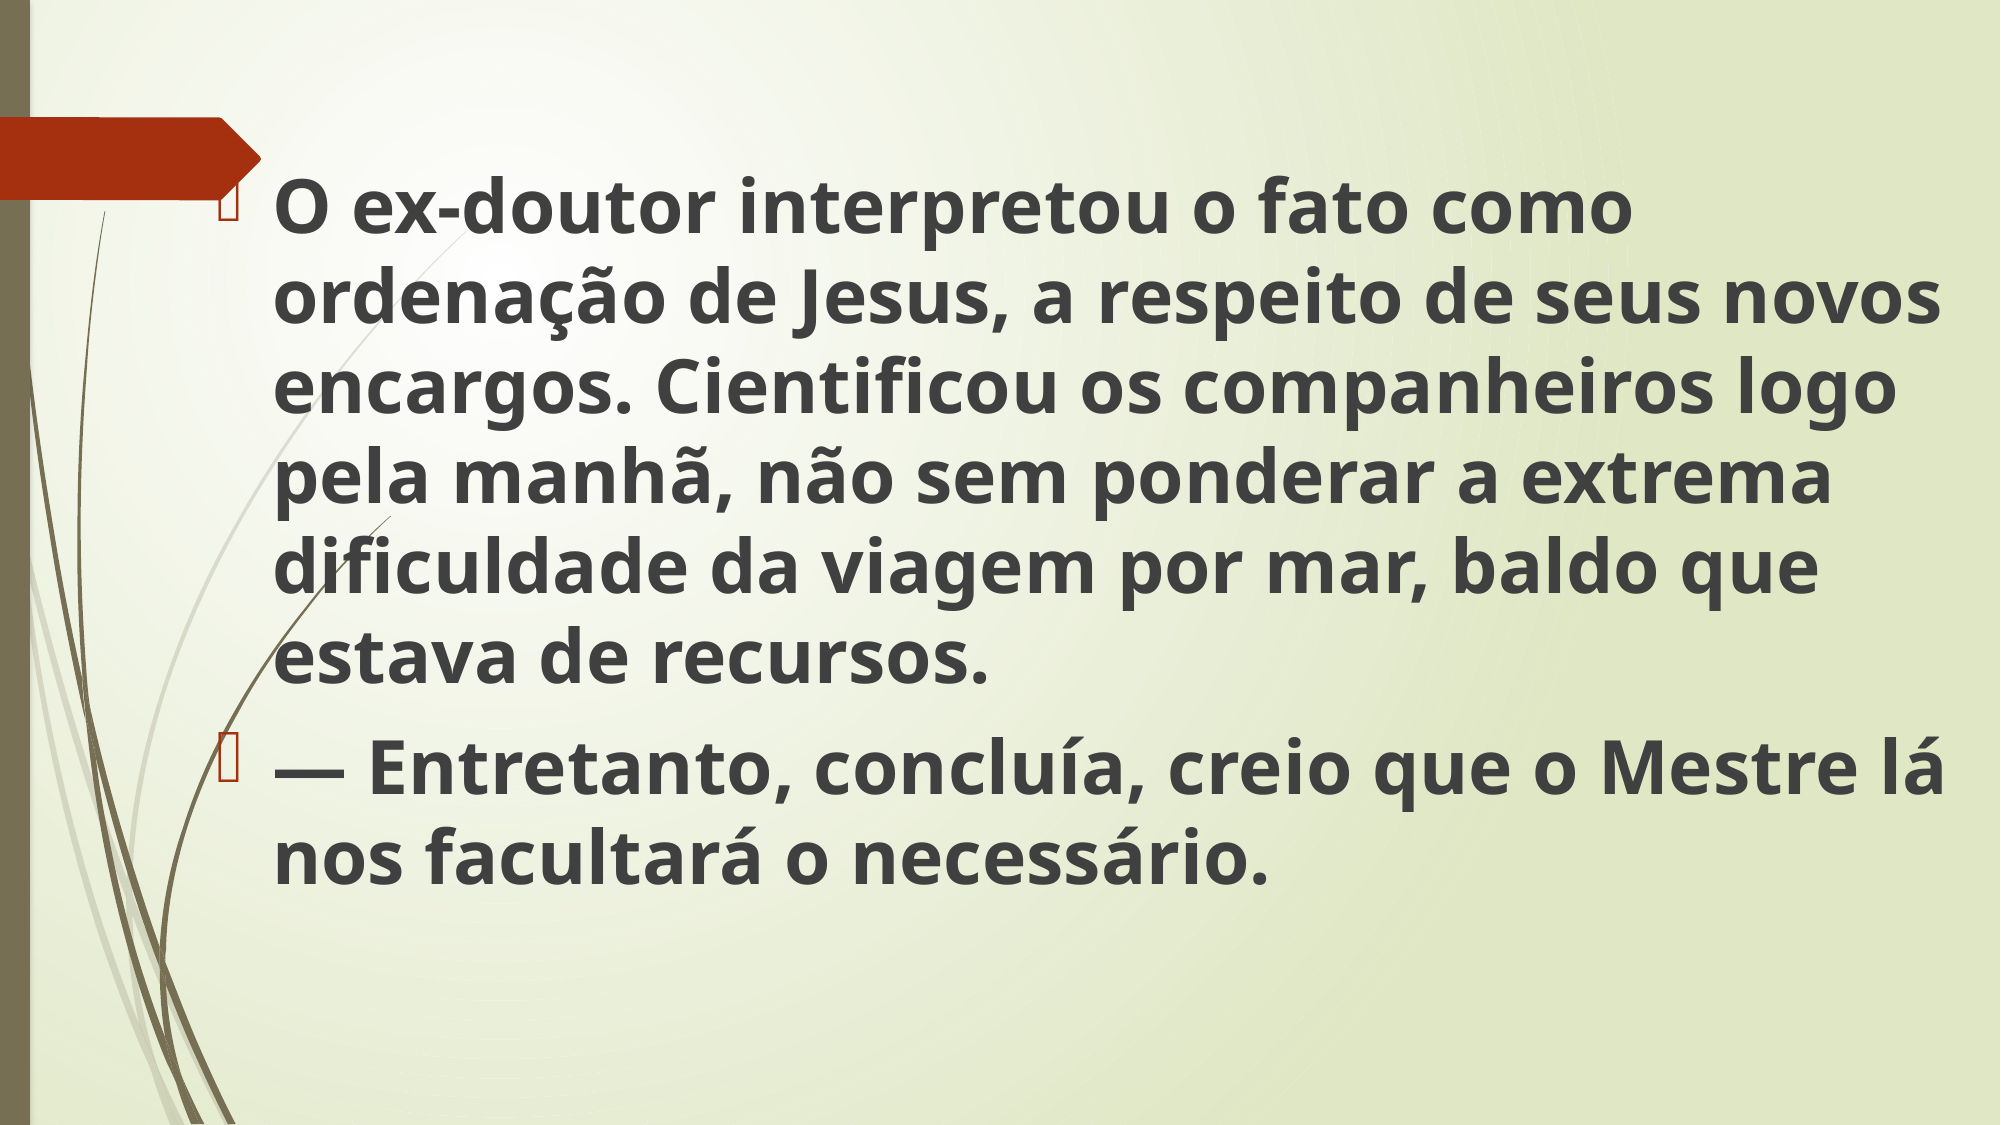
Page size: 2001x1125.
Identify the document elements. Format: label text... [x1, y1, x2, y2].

list O ex-doutor interpretou o fato como ordenação de Jesus, a respeito de seus novos encargos. Cientificou os companheiros logo pela manhã, não sem ponderar a extrema dificuldade da viagem por mar, baldo que estava de recursos. — Entretanto, concluía, creio que o Mestre lá nos facultará o necessário. [201, 0, 2000, 1125]
